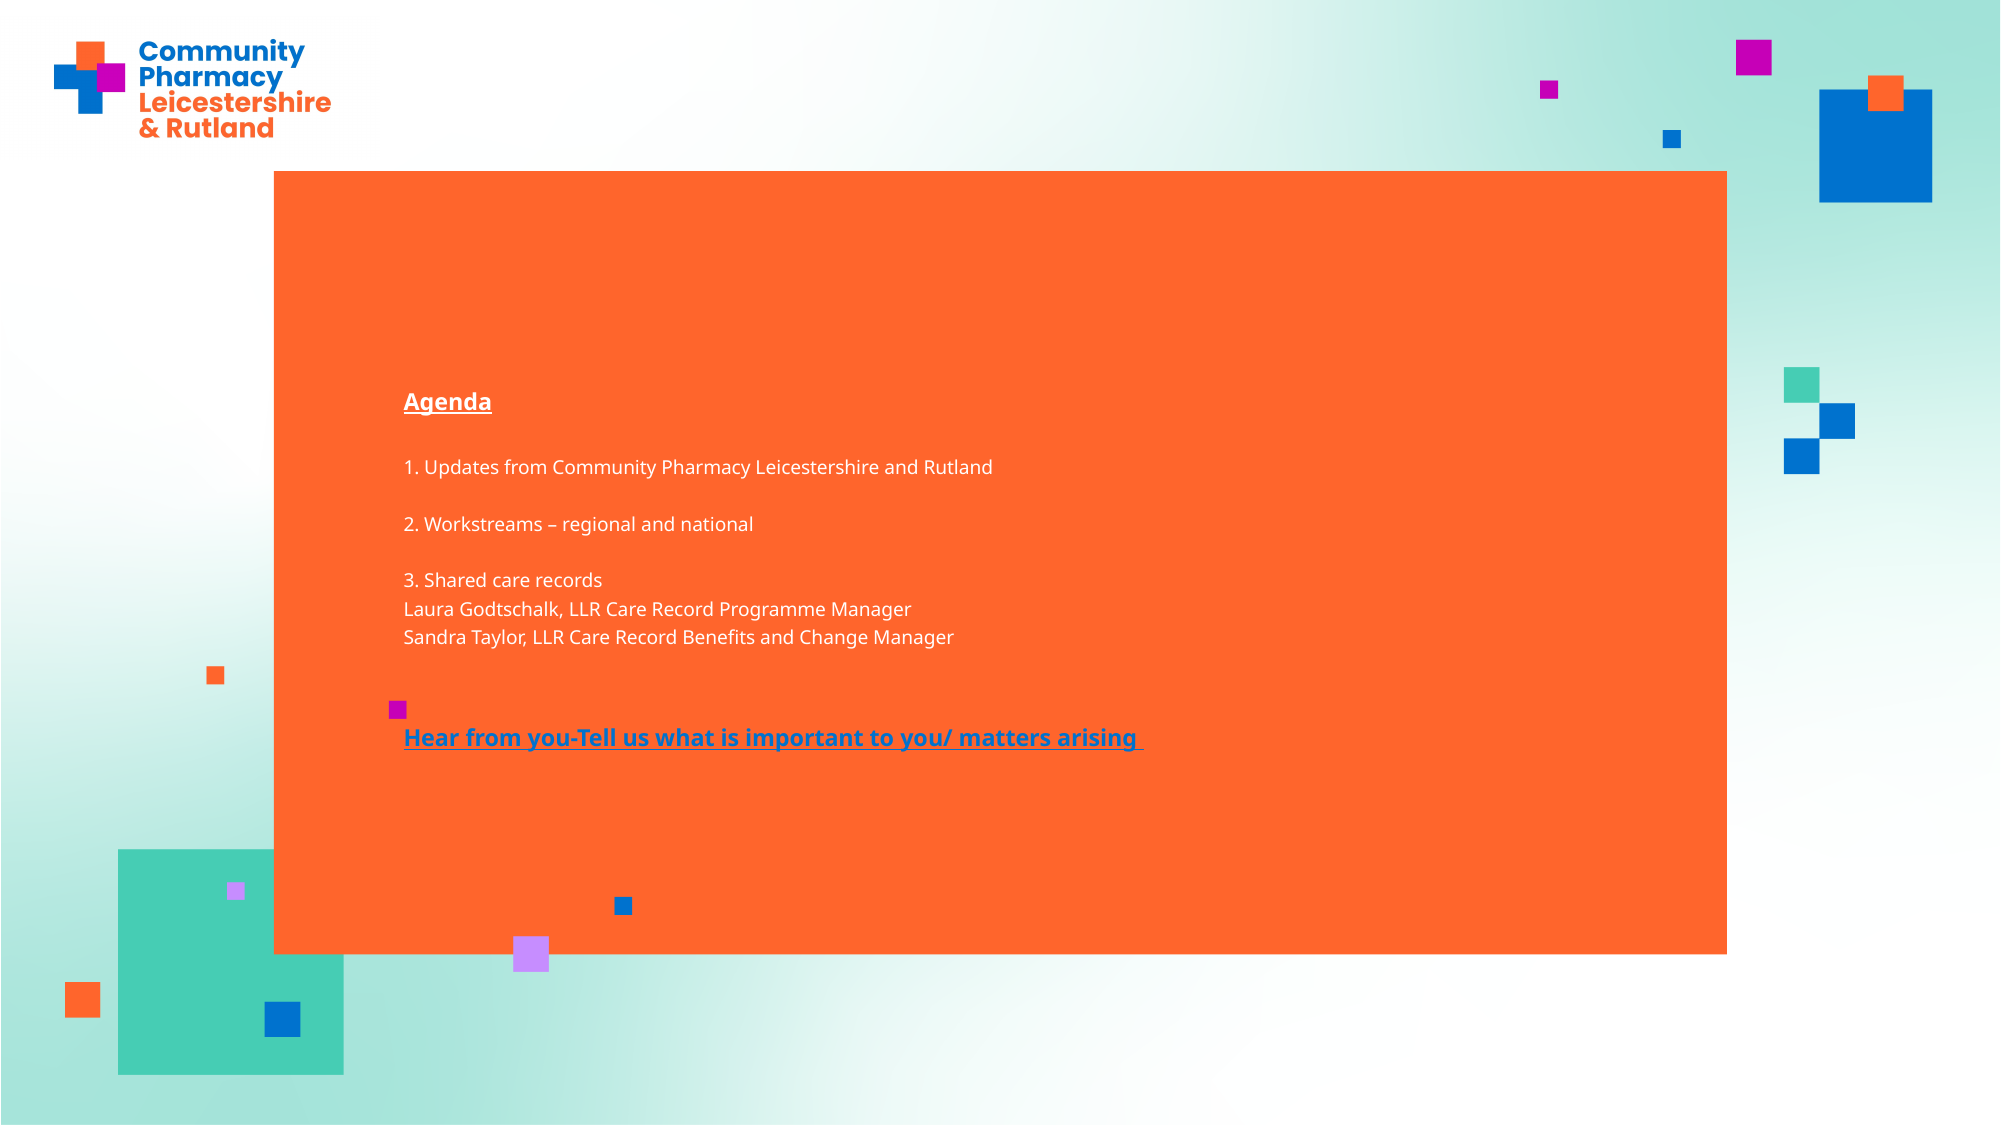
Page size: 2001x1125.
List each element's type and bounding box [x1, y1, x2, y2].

title [1059, 734, 1069, 746]
title [881, 734, 892, 746]
title [1008, 731, 1014, 746]
title [872, 731, 878, 746]
title [501, 734, 519, 745]
title [759, 734, 766, 745]
title [436, 734, 447, 746]
title [436, 398, 446, 410]
title [1124, 734, 1135, 751]
title [656, 734, 674, 745]
title [826, 734, 836, 746]
title [421, 398, 432, 415]
title [961, 734, 972, 745]
title [1031, 734, 1038, 745]
title [405, 394, 418, 409]
title [707, 731, 713, 746]
title [451, 734, 458, 745]
title [767, 734, 773, 745]
title [791, 734, 802, 746]
title [983, 734, 993, 746]
title [902, 734, 912, 751]
title [777, 734, 788, 751]
title [806, 734, 813, 745]
title [817, 731, 823, 746]
title [467, 729, 474, 745]
title [486, 734, 497, 746]
title [558, 734, 568, 746]
title [1109, 734, 1113, 745]
title [1073, 734, 1080, 745]
title [930, 734, 941, 746]
title [856, 731, 862, 746]
title [480, 398, 490, 410]
title [450, 398, 454, 409]
title [754, 734, 758, 745]
title [389, 701, 406, 718]
title [1017, 734, 1028, 746]
title [406, 730, 419, 745]
title [692, 734, 702, 746]
picture [0, 0, 2001, 1125]
title [465, 393, 476, 410]
title [529, 734, 539, 751]
